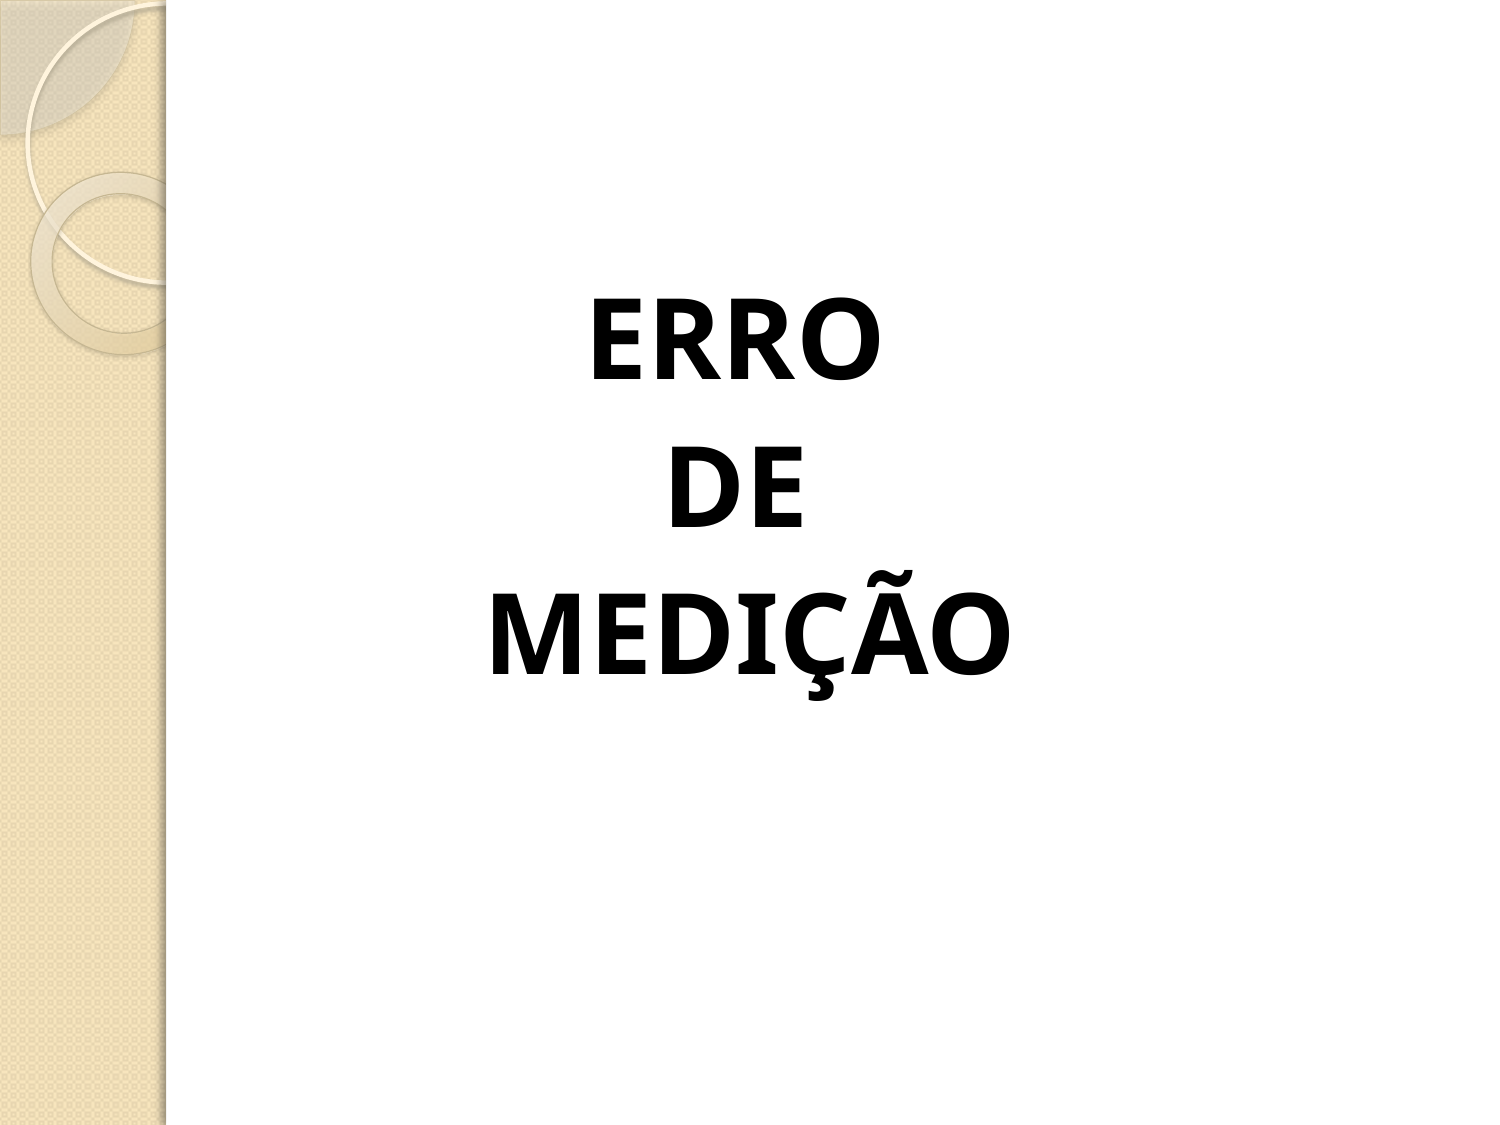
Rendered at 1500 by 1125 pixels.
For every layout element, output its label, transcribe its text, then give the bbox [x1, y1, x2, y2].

list ERRO DE MEDIÇÃO [75, 167, 1425, 1005]
